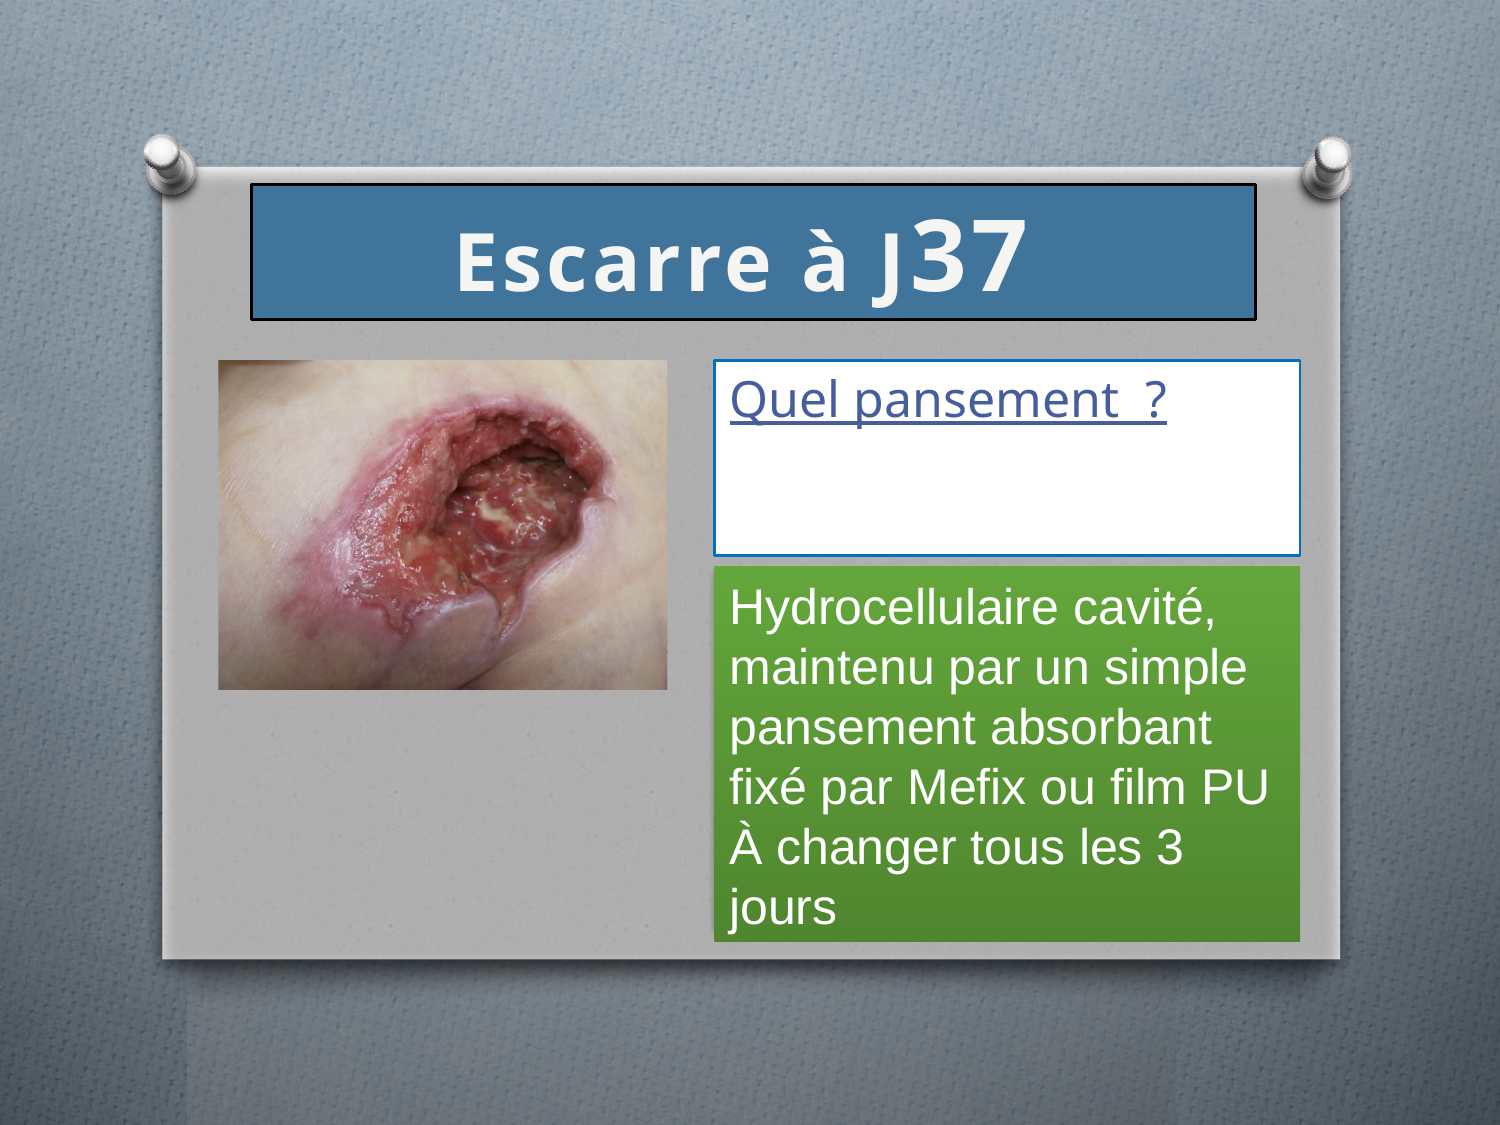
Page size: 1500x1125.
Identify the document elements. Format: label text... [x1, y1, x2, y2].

picture [894, 573, 1213, 887]
picture [218, 360, 668, 691]
text_box Hydrocellulaire cavité, maintenu par un simple pansement absorbant fixé par Mefix ou film PU À changer tous les 3 jours [714, 566, 1301, 942]
picture [112, 100, 235, 224]
text_box [253, 408, 1282, 771]
title Escarre à J37 [250, 183, 1257, 321]
picture [1274, 109, 1396, 230]
text_box Quel pansement ? [713, 359, 1301, 557]
